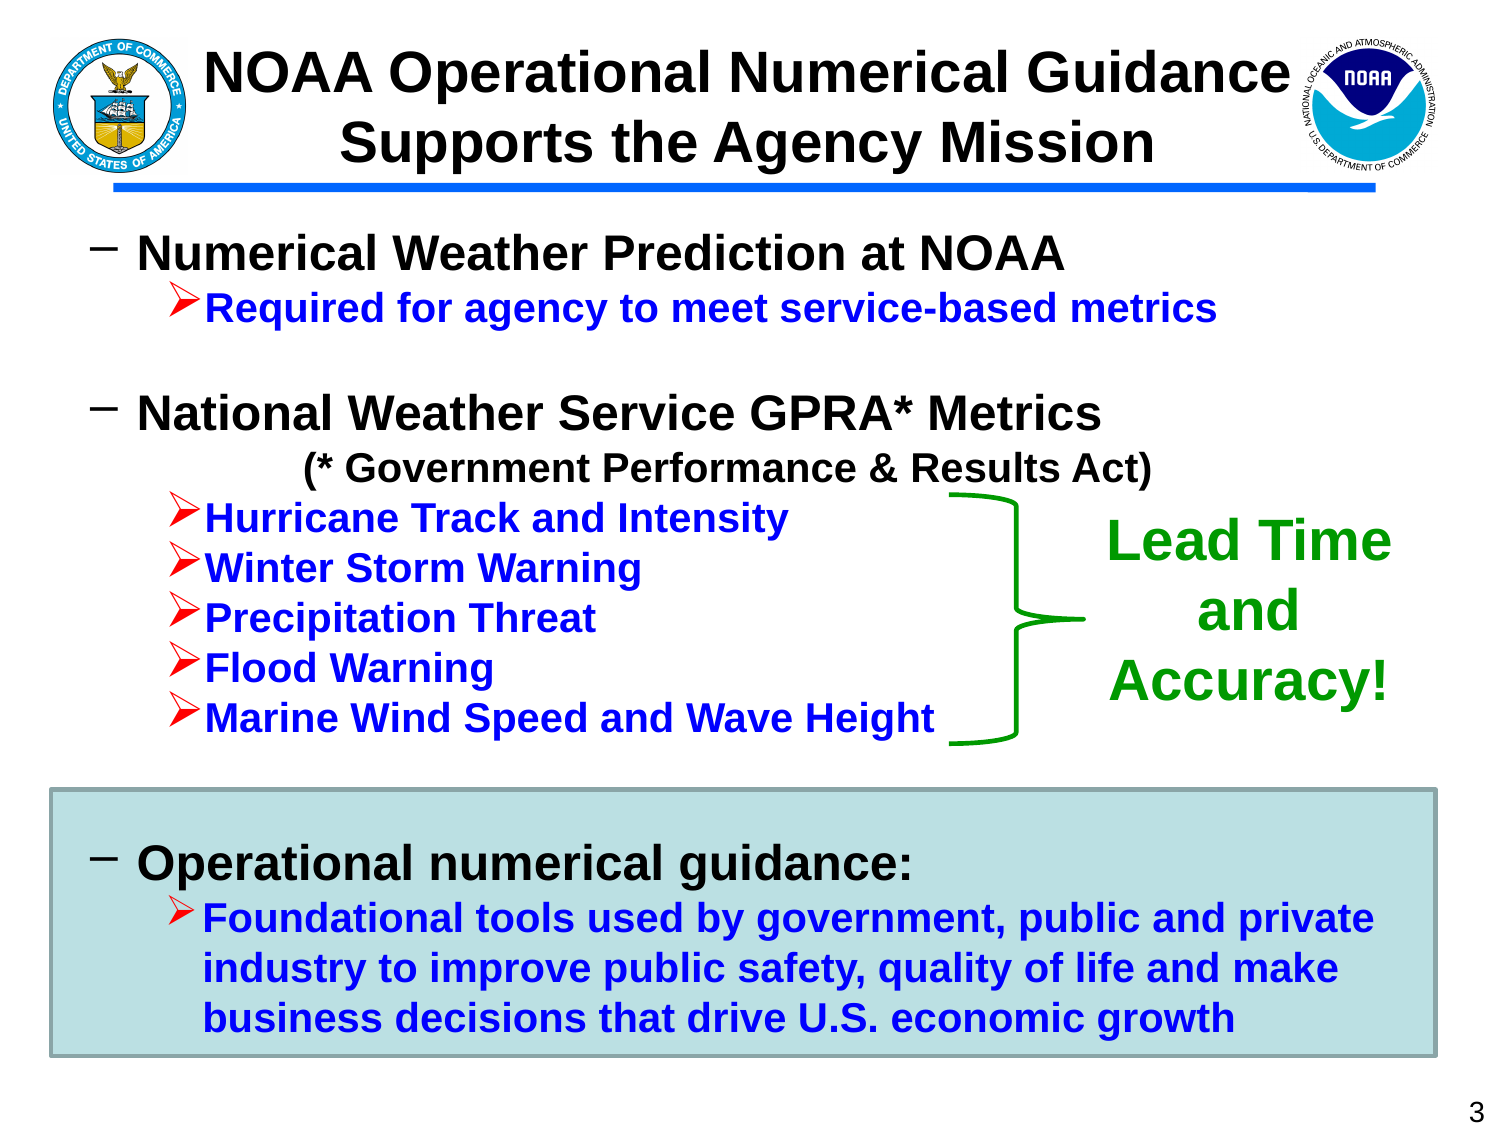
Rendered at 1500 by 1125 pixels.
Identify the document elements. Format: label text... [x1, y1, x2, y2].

title NOAA Operational Numerical Guidance Supports the Agency Mission [154, 45, 1342, 213]
picture [1300, 37, 1438, 173]
picture [69, 55, 154, 157]
text_box Lead Time and Accuracy! [1063, 494, 1436, 720]
text_box 3 [1149, 1085, 1500, 1125]
text_box [49, 1014, 1438, 1058]
text_box [948, 493, 1085, 745]
picture [83, 52, 91, 60]
picture [50, 37, 188, 175]
list Numerical Weather Prediction at NOAA Required for agency to meet service-based metrics National Weather Service GPRA* Metrics (* Government Performance & Results Act) Hurricane Track and Intensity Winter Storm Warning Precipitation Threat Flood Warning Marine Wind Speed and Wave Height Operational numerical guidance: Foundational tools used by government, public and private industry to improve public safety, quality of life and make business decisions that drive U.S. economic growth [0, 213, 1500, 1014]
